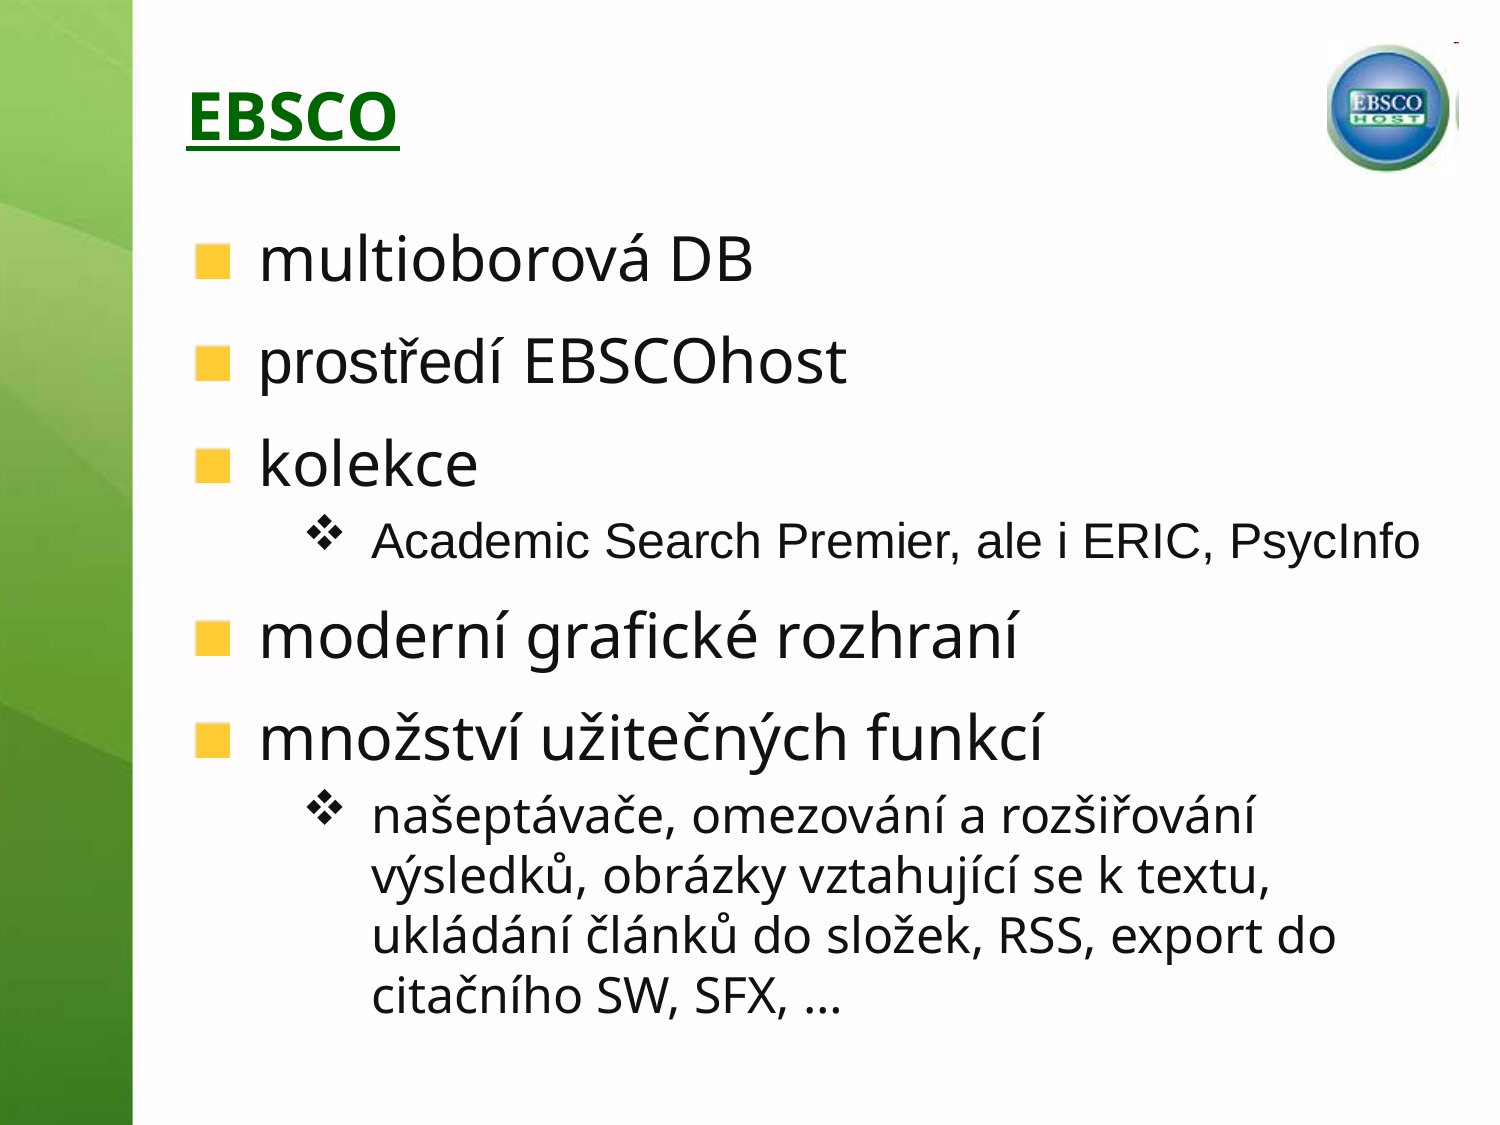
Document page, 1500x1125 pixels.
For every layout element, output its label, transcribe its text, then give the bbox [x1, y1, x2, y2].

title EBSCO [171, 77, 1322, 161]
list multioborová DB prostředí EBSCOhost kolekce Academic Search Premier, ale i ERIC, PsycInfo moderní grafické rozhraní množství užitečných funkcí našeptávače, omezování a rozšiřování výsledků, obrázky vztahující se k textu, ukládání článků do složek, RSS, export do citačního SW, SFX, … [171, 196, 1447, 1094]
picture [0, 0, 1500, 1125]
